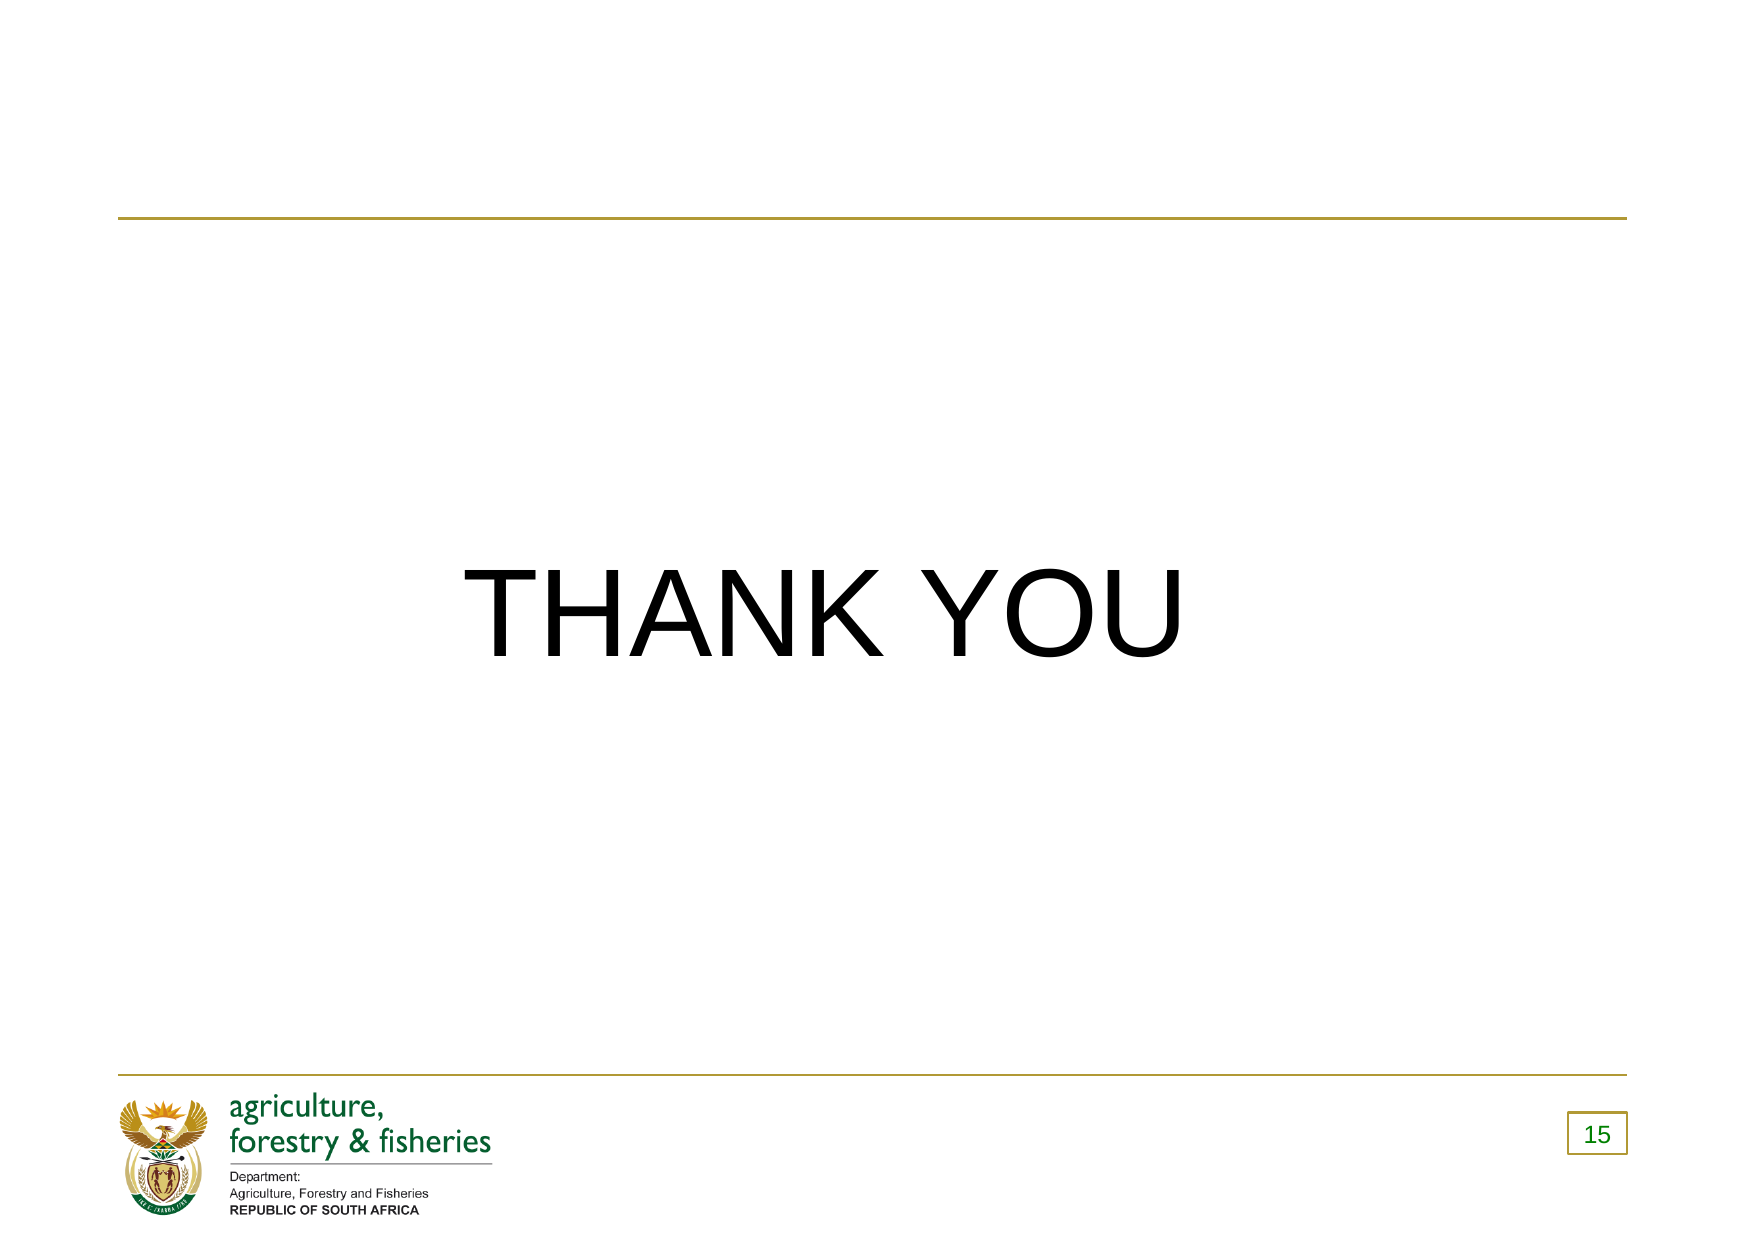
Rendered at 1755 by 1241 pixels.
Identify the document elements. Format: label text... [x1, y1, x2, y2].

picture [118, 1090, 493, 1218]
list THANK YOU [118, 236, 1624, 1058]
slide_number 15 [1567, 1111, 1628, 1155]
